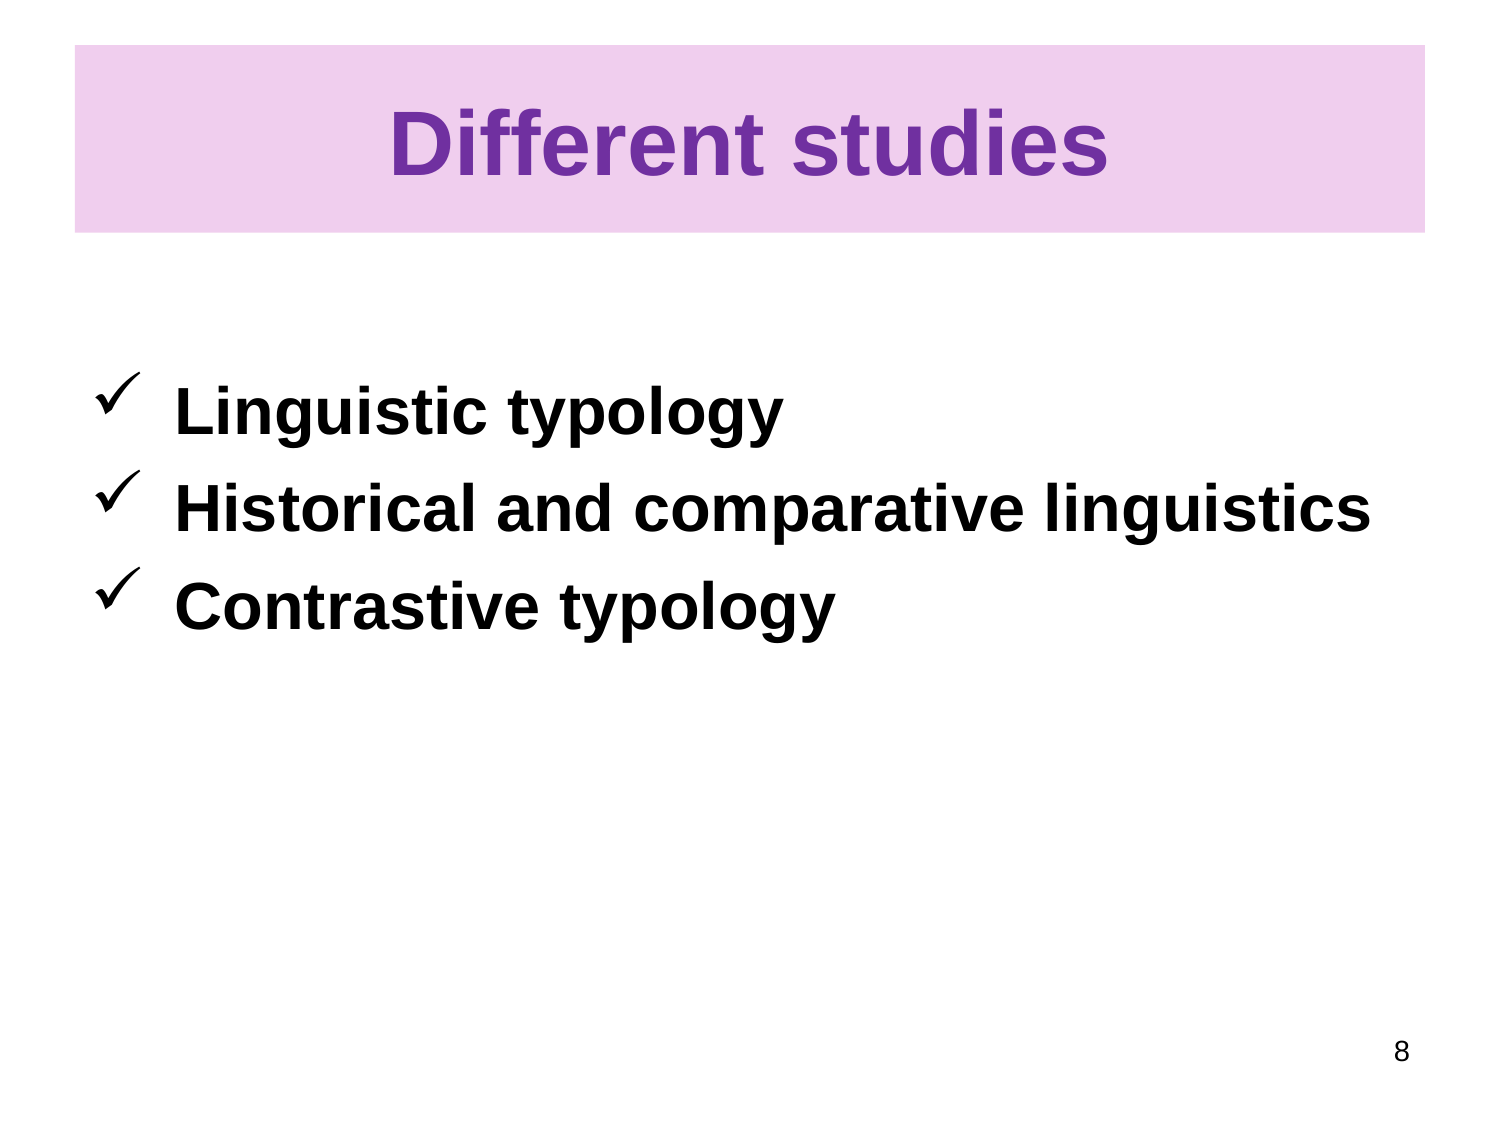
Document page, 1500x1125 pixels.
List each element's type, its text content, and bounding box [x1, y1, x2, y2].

text_box [1074, 1024, 1425, 1103]
text_box Different studies [74, 45, 1425, 233]
text_box Linguistic typology Historical and comparative linguistics Contrastive typology [74, 262, 1425, 1005]
